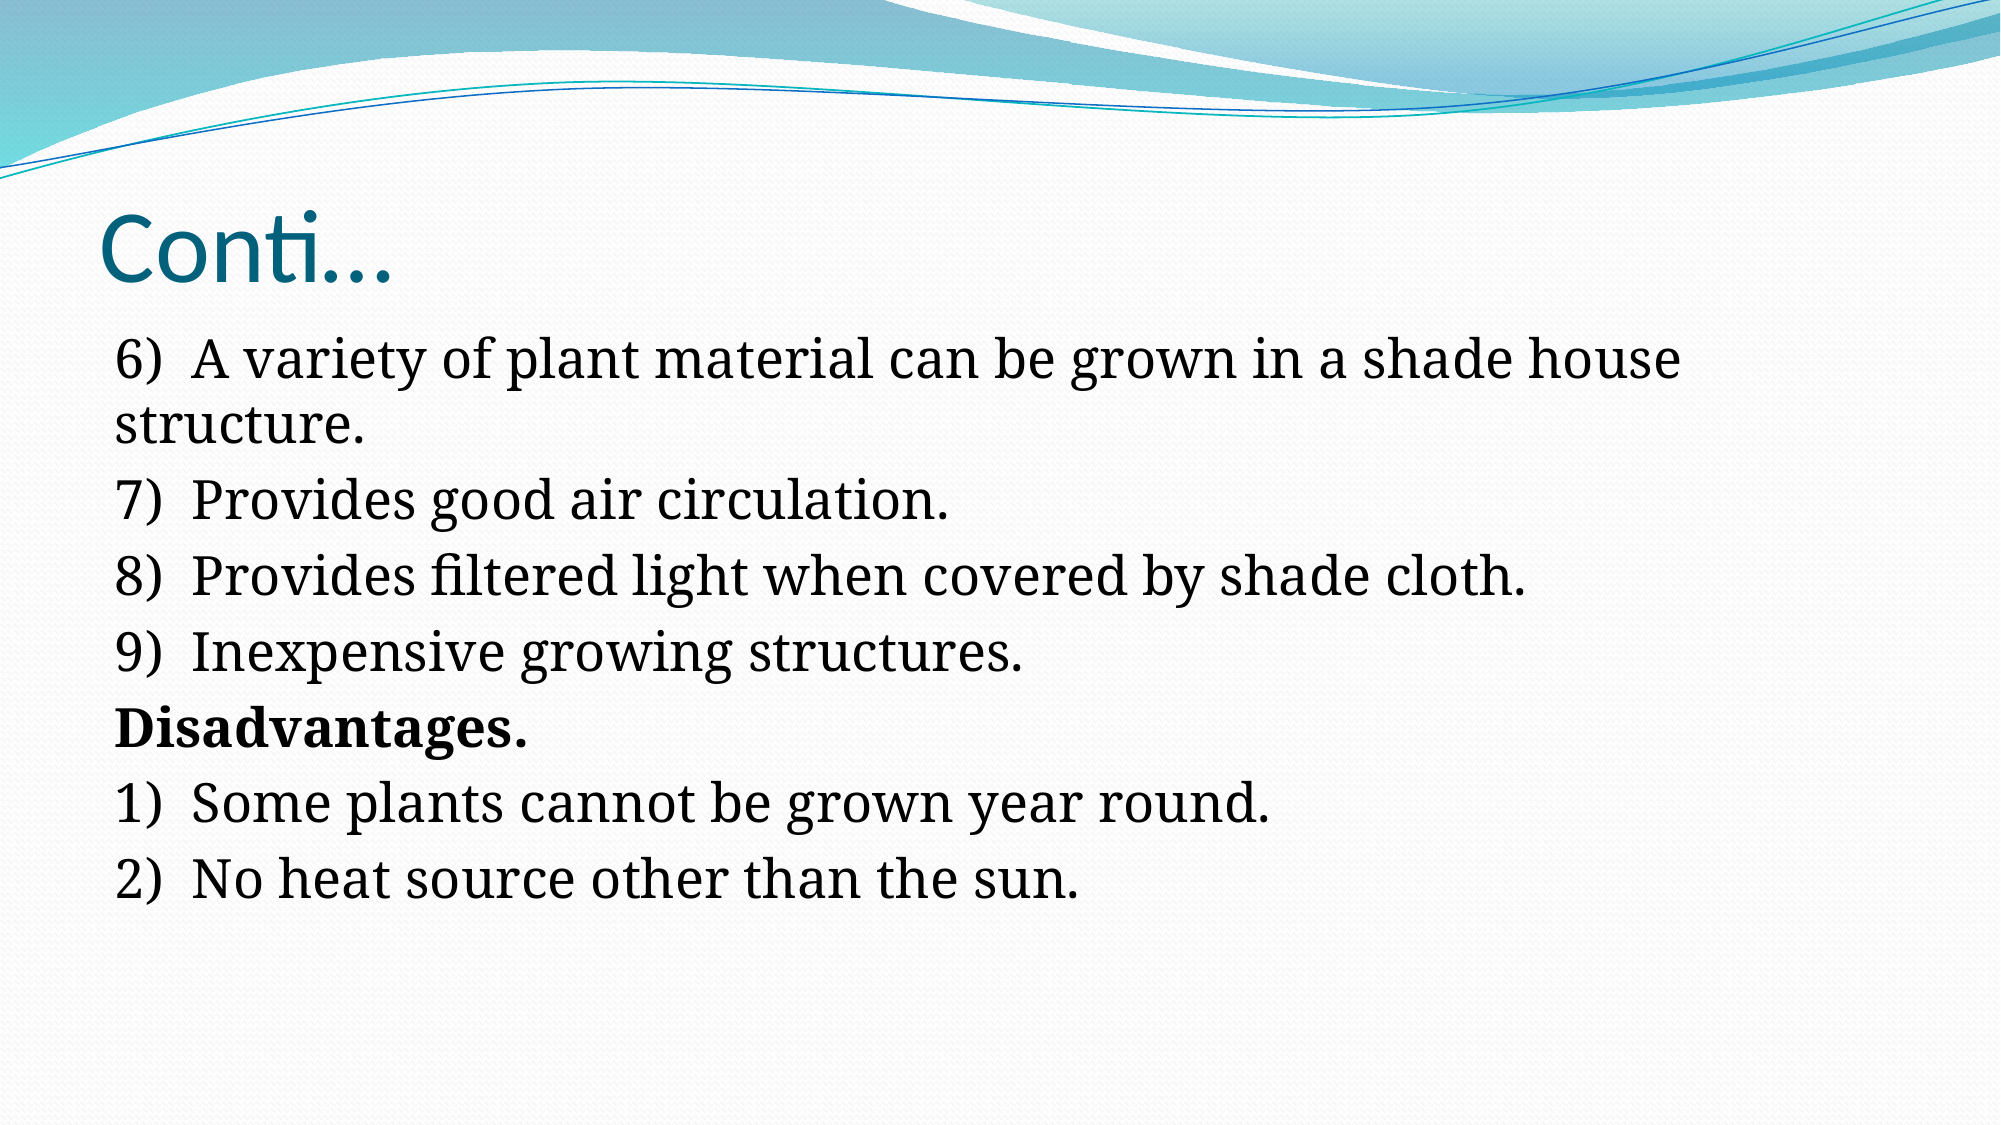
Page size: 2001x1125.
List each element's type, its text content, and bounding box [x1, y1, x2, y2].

title Conti… [99, 115, 1900, 303]
list 6) A variety of plant material can be grown in a shade house structure. 7) Provides good air circulation. 8) Provides filtered light when covered by shade cloth. 9) Inexpensive growing structures. Disadvantages. 1) Some plants cannot be grown year round. 2) No heat source other than the sun. [99, 317, 1900, 1038]
